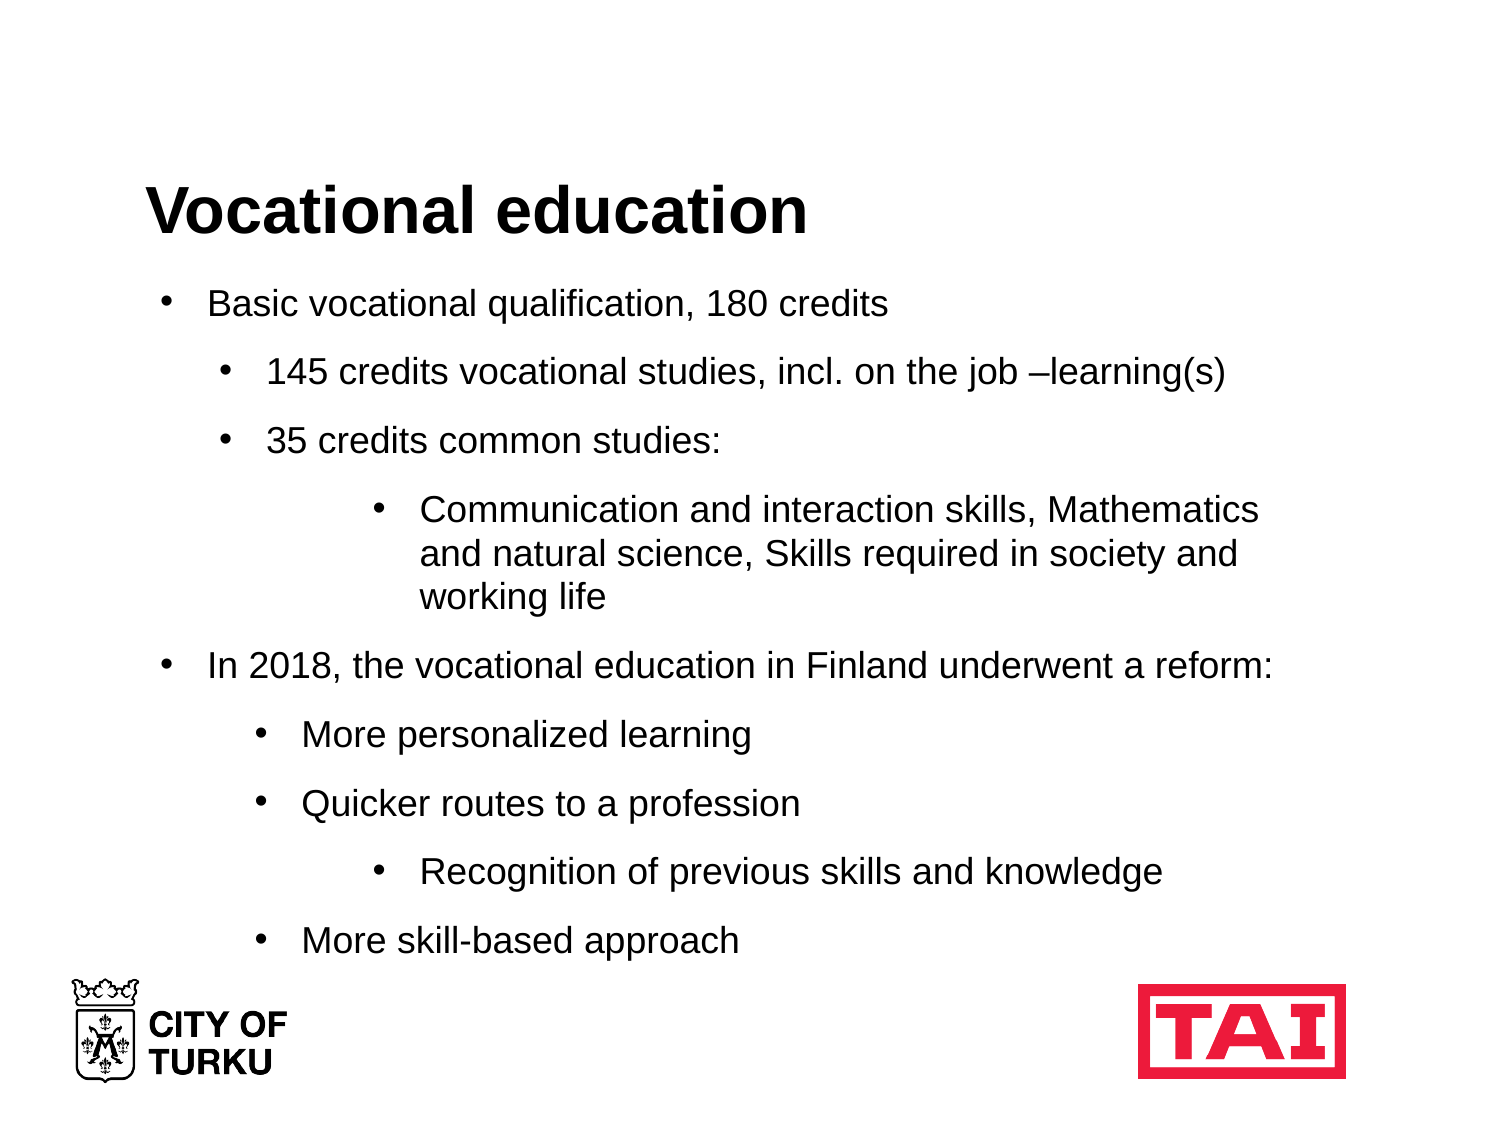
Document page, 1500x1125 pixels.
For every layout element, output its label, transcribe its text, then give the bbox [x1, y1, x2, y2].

title Vocational education [145, 83, 1046, 247]
list Basic vocational qualification, 180 credits 145 credits vocational studies, incl. on the job –learning(s) 35 credits common studies: Communication and interaction skills, Mathematics and natural science, Skills required in society and working life In 2018, the vocational education in Finland underwent a reform: More personalized learning Quicker routes to a profession Recognition of previous skills and knowledge More skill-based approach [145, 272, 1327, 964]
picture [70, 977, 288, 1084]
picture [1138, 983, 1346, 1079]
